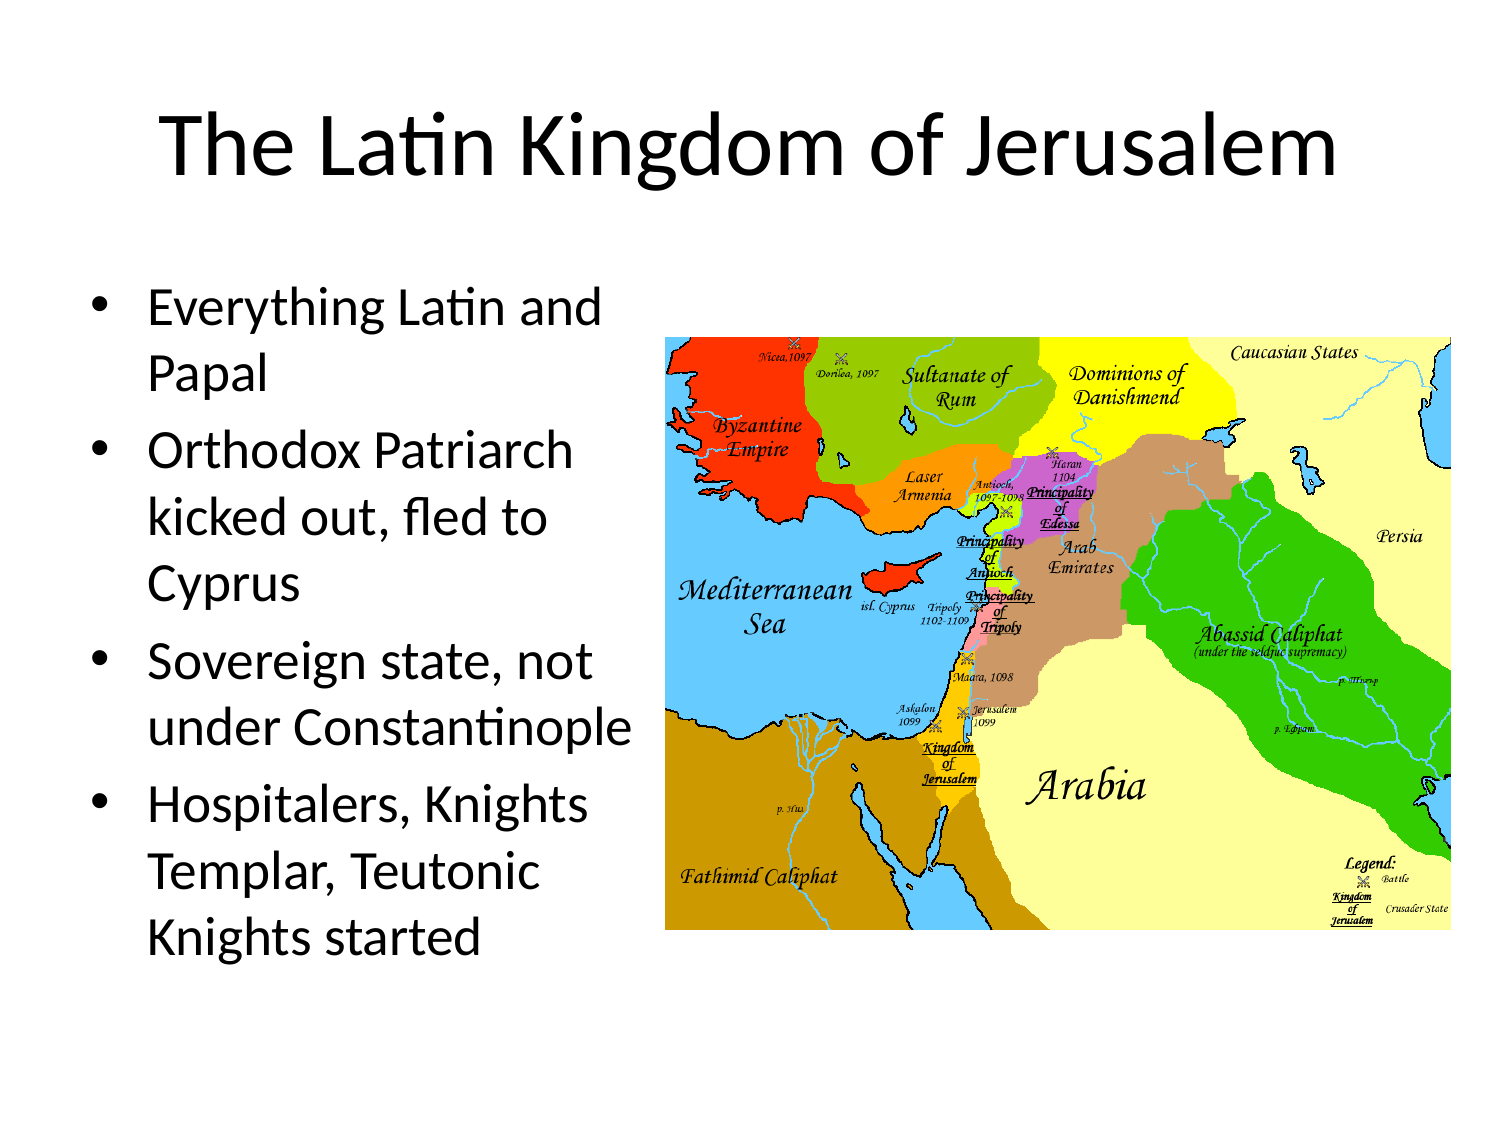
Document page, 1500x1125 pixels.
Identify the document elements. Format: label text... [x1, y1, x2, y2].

title The Latin Kingdom of Jerusalem [75, 45, 1425, 233]
list Everything Latin and Papal Orthodox Patriarch kicked out, fled to Cyprus Sovereign state, not under Constantinople Hospitalers, Knights Templar, Teutonic Knights started [75, 262, 650, 1005]
picture [665, 337, 1451, 931]
